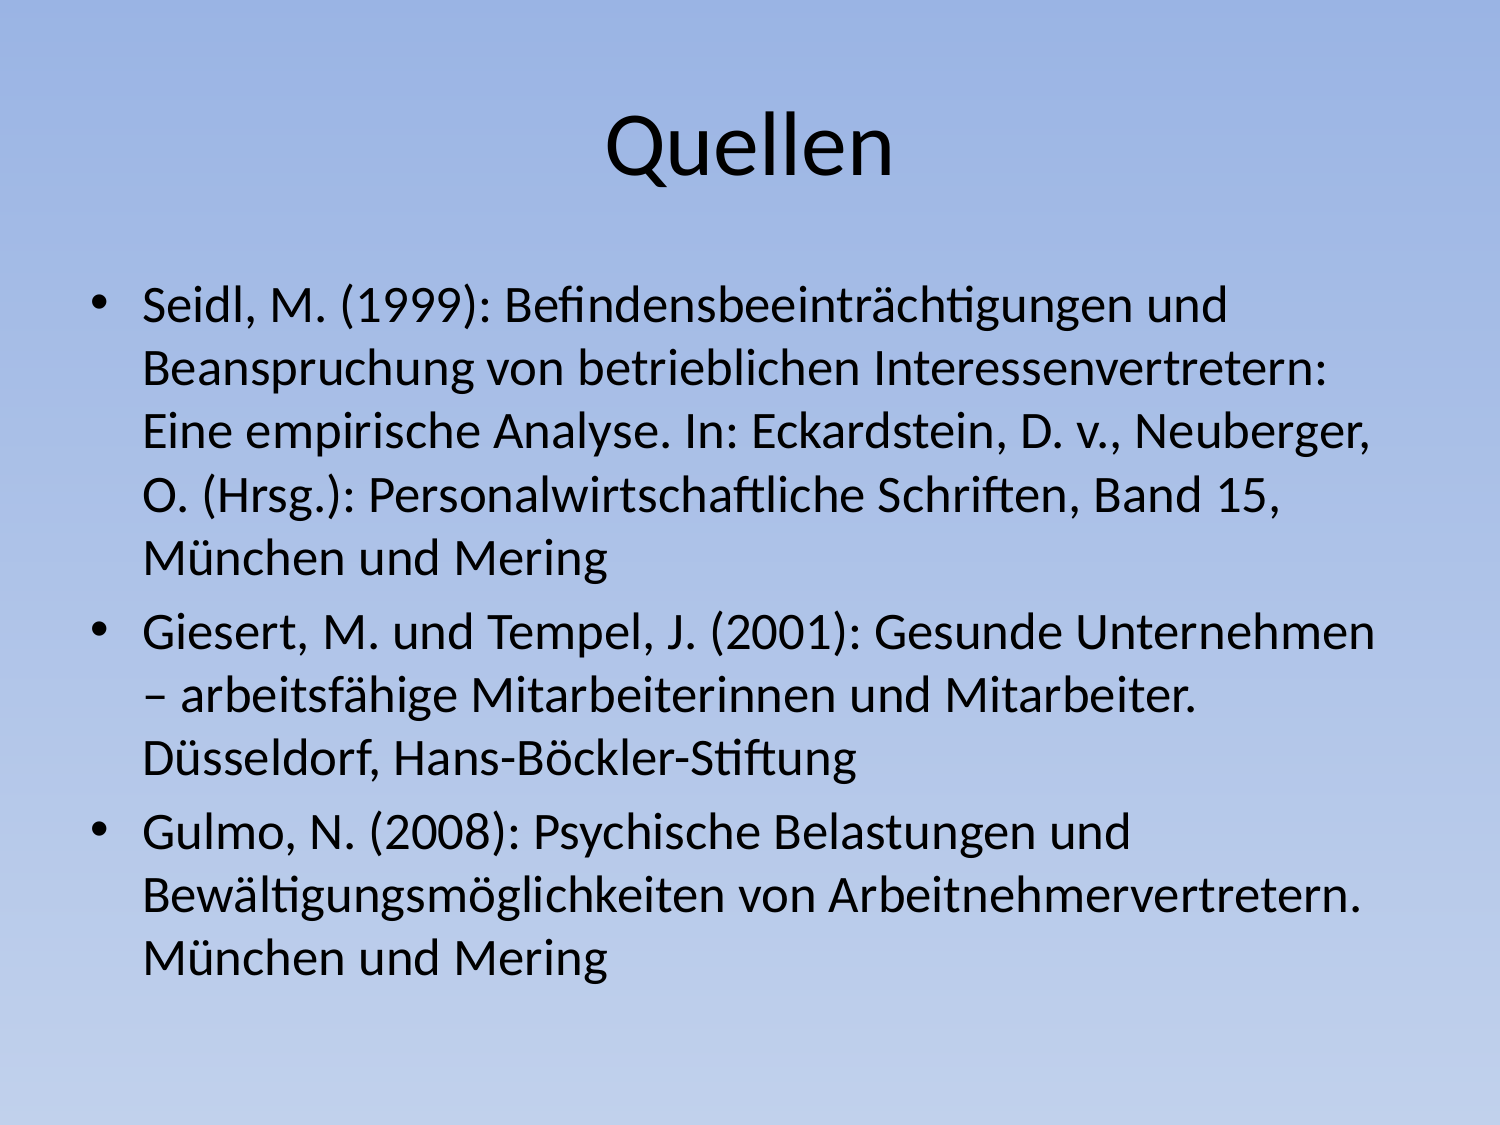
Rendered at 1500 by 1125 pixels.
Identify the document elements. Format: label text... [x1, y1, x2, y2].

title Quellen [74, 44, 1426, 233]
list Seidl, M. (1999): Befindensbeeinträchtigungen und Beanspruchung von betrieblichen Interessenvertretern: Eine empirische Analyse. In: Eckardstein, D. v., Neuberger, O. (Hrsg.): Personalwirtschaftliche Schriften, Band 15, München und Mering Giesert, M. und Tempel, J. (2001): Gesunde Unternehmen – arbeitsfähige Mitarbeiterinnen und Mitarbeiter. Düsseldorf, Hans-Böckler-Stiftung Gulmo, N. (2008): Psychische Belastungen und Bewältigungsmöglichkeiten von Arbeitnehmervertretern. München und Mering [74, 262, 1426, 1006]
